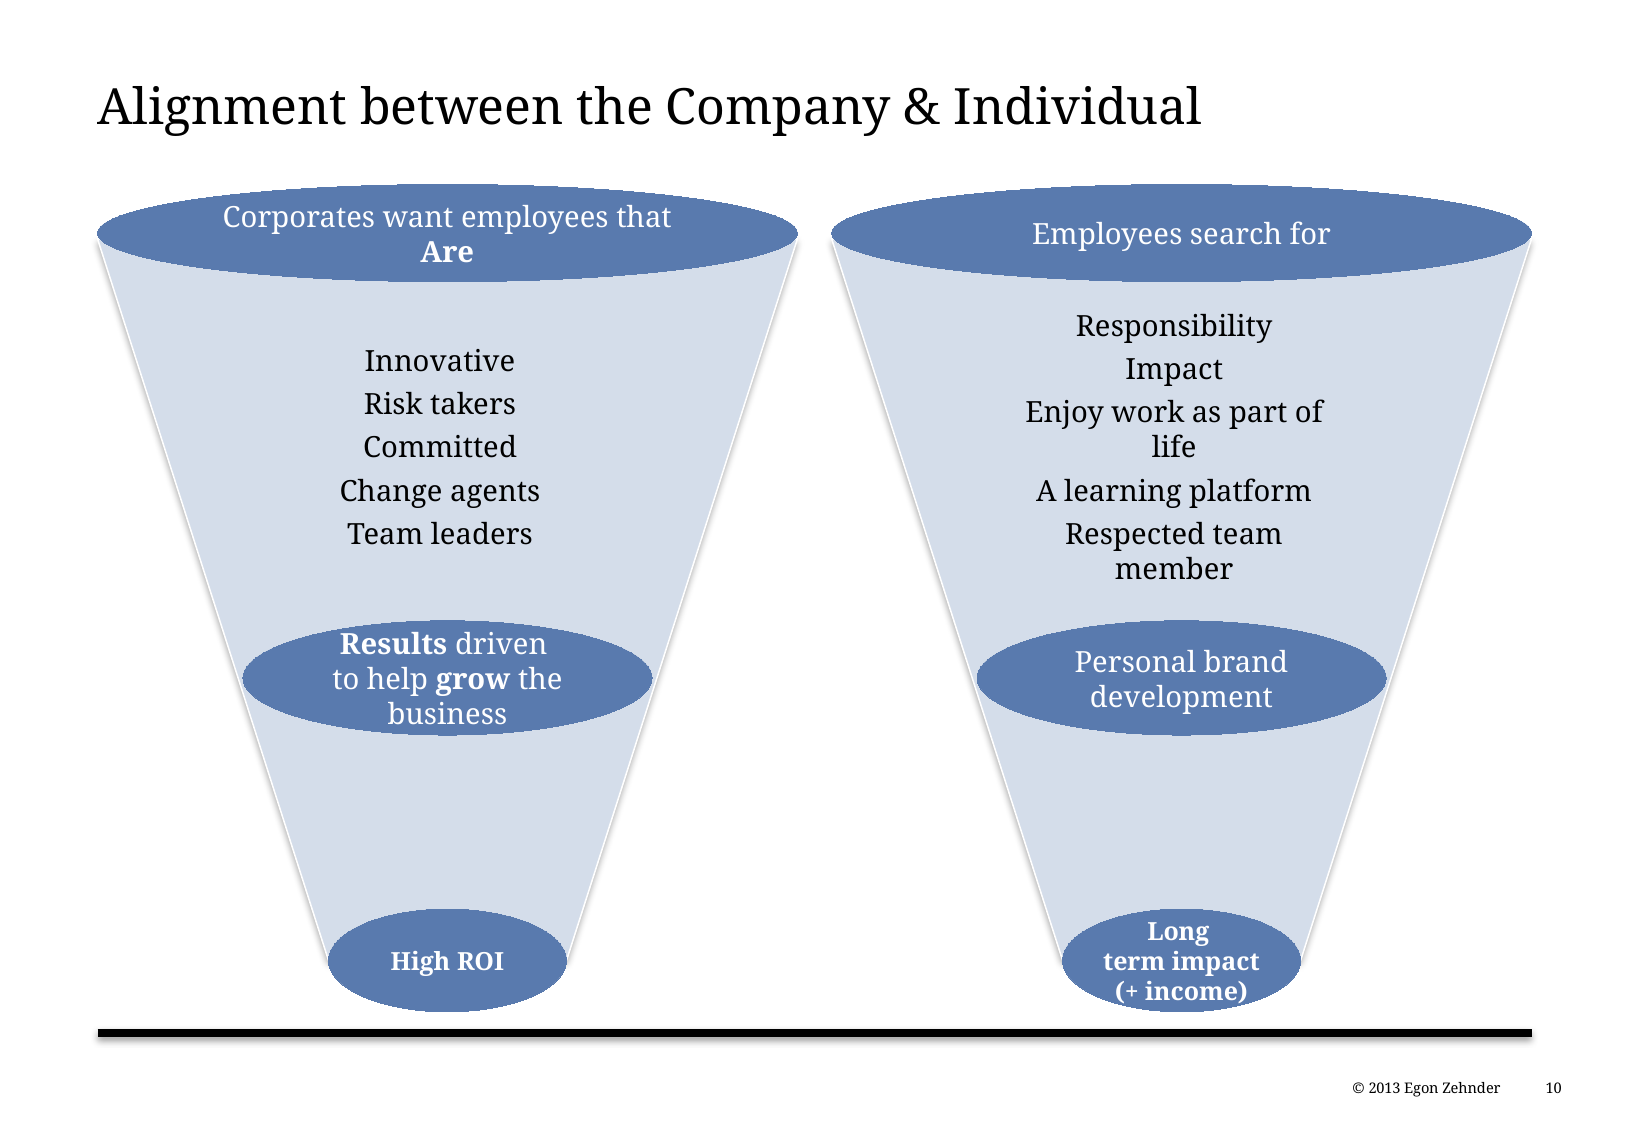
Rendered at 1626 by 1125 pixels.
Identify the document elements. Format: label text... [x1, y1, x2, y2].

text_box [831, 184, 1532, 1013]
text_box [97, 184, 798, 1013]
title Alignment between the Company & Individual [97, 74, 1532, 142]
